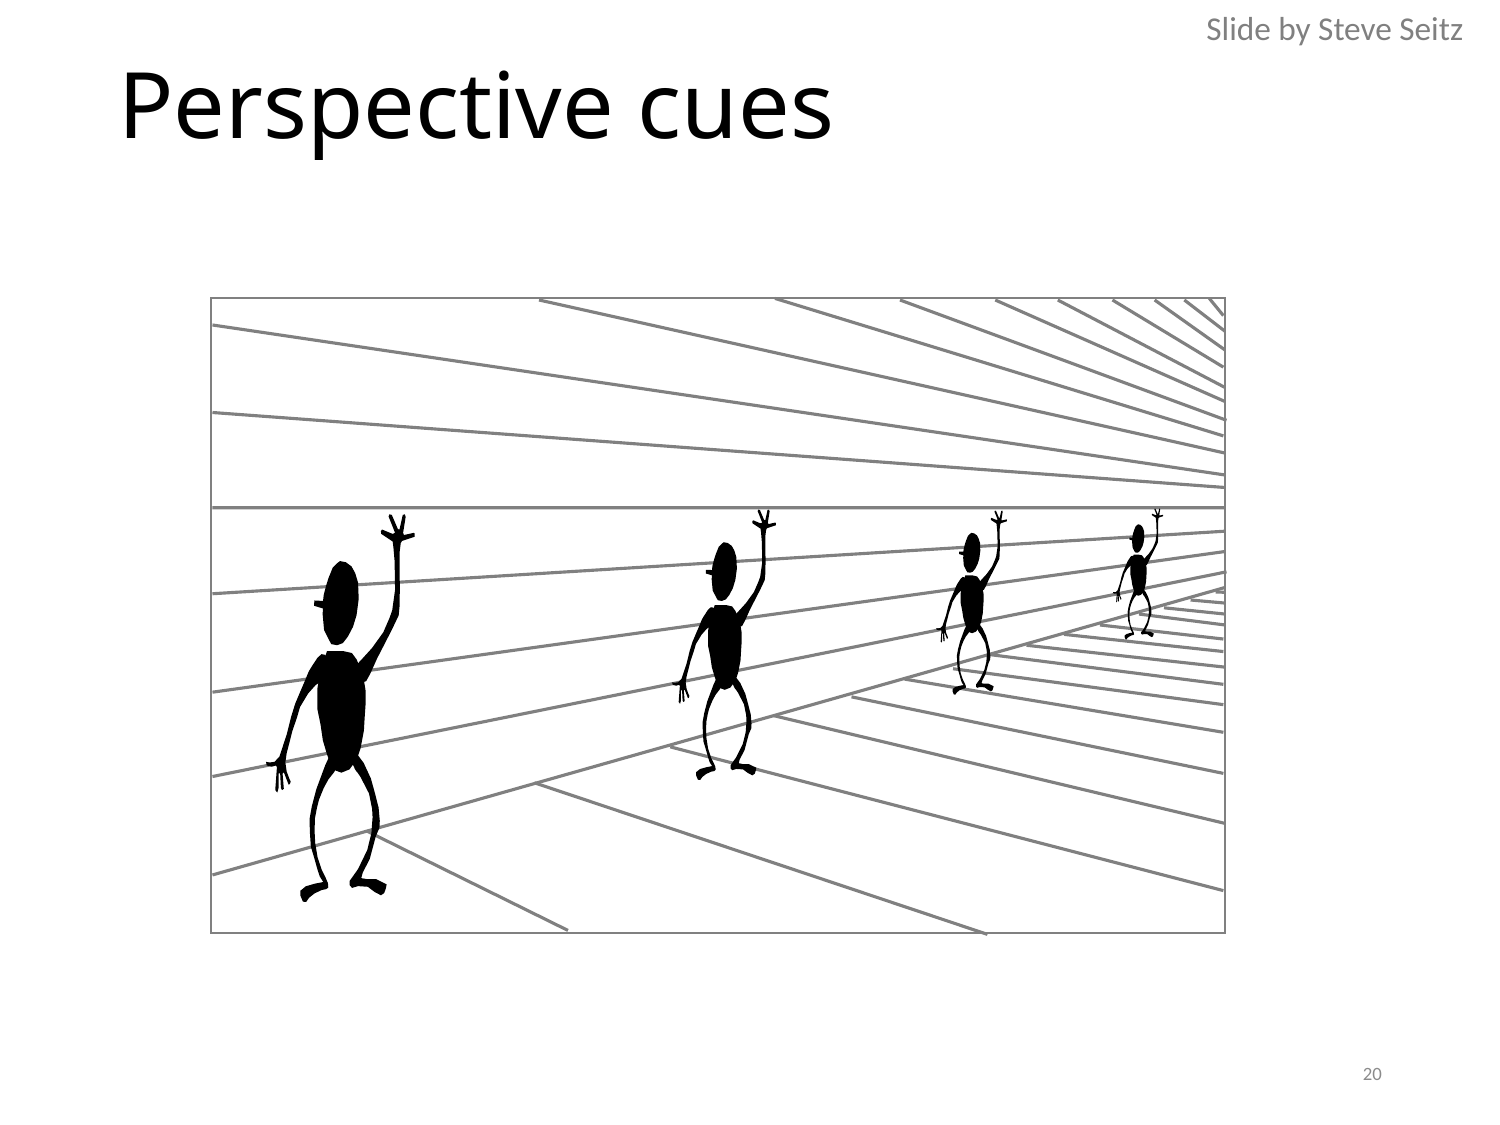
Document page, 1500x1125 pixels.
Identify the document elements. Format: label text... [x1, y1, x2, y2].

title Perspective cues [103, 0, 1397, 218]
text_box Slide by Steve Seitz [1191, 0, 1479, 55]
picture [936, 510, 1007, 695]
picture [265, 514, 415, 902]
slide_number 20 [1059, 1042, 1397, 1103]
picture [1112, 508, 1164, 640]
text_box [210, 298, 1225, 933]
picture [672, 509, 776, 780]
